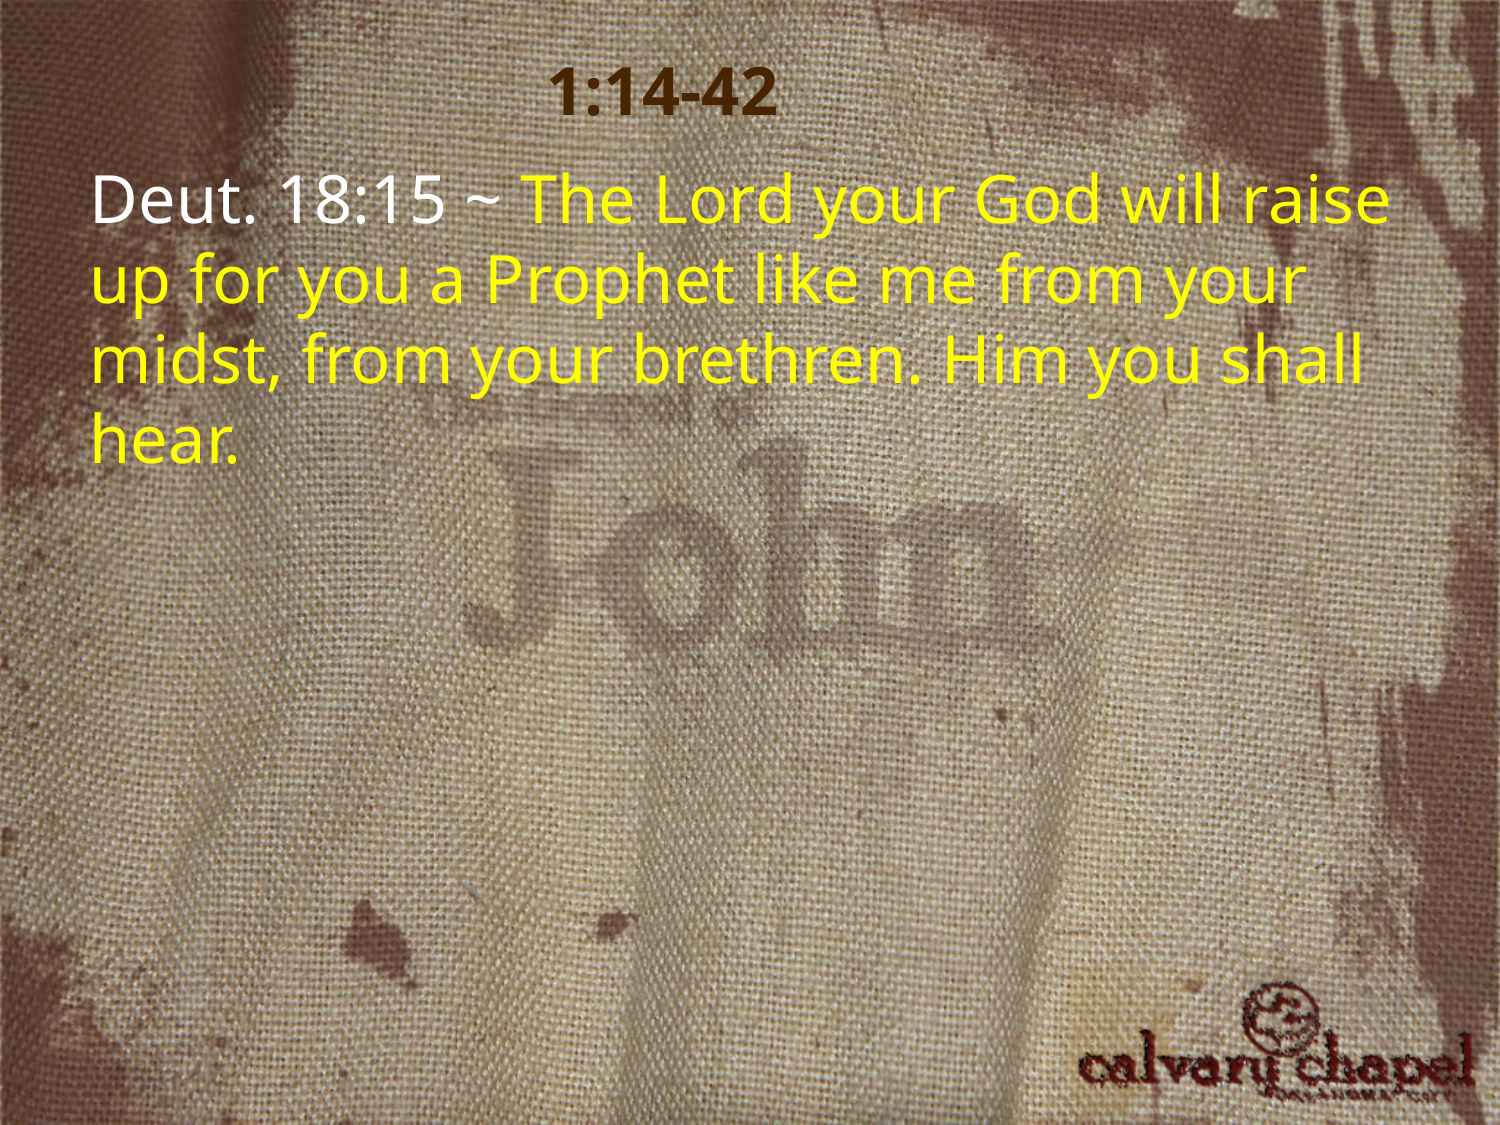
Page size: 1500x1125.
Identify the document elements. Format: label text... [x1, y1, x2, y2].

text_box 1:14-42 [312, 41, 1013, 137]
picture [0, 0, 1500, 1125]
text_box Deut. 18:15 ~ The Lord your God will raise up for you a Prophet like me from your midst, from your brethren. Him you shall hear. [74, 149, 1425, 485]
